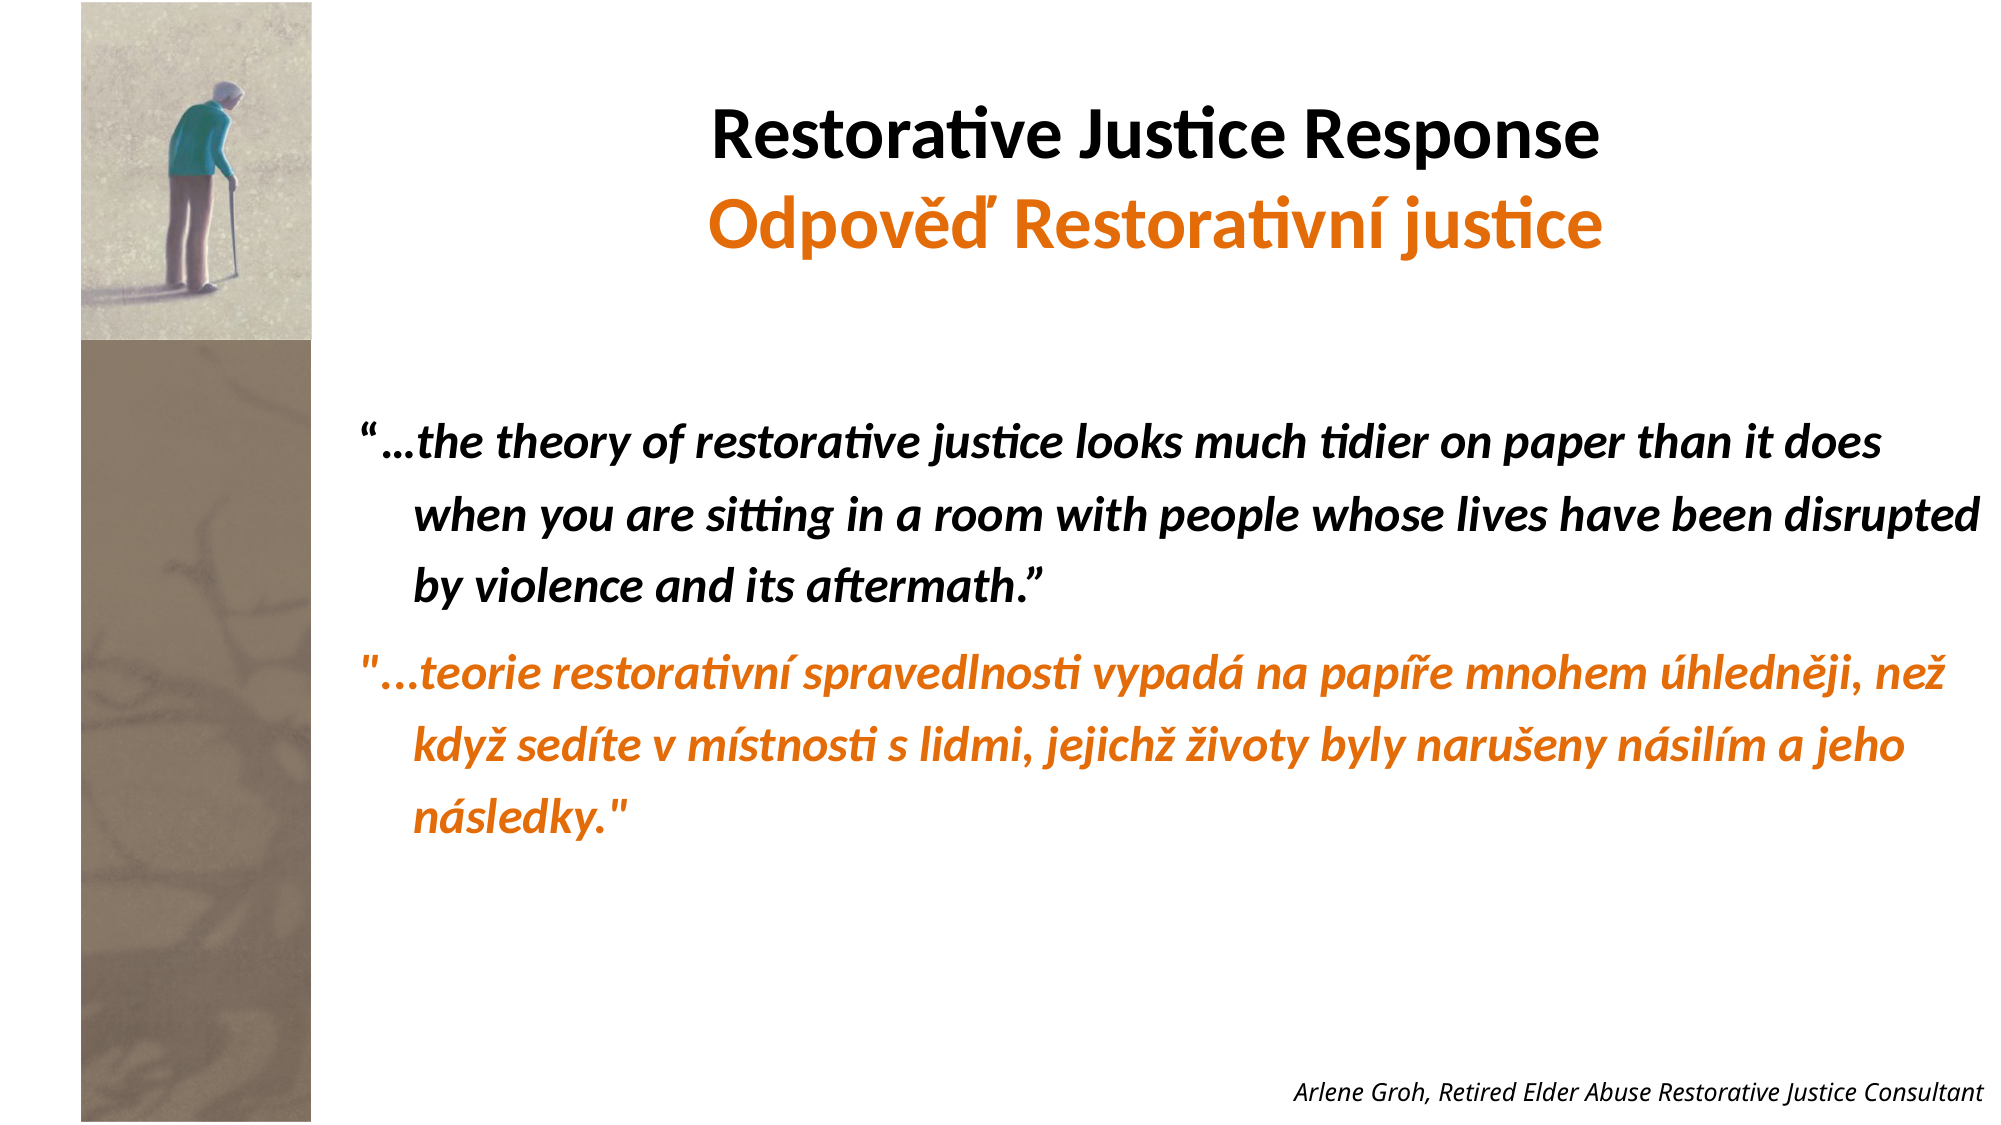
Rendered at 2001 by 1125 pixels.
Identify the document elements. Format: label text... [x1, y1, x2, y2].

text_box Restorative Justice Response Odpověď Restorativní justice [314, 76, 2000, 272]
text_box “…the theory of restorative justice looks much tidier on paper than it does when you are sitting in a room with people whose lives have been disrupted by violence and its aftermath.” "...teorie restorativní spravedlnosti vypadá na papíře mnohem úhledněji, než když sedíte v místnosti s lidmi, jejichž životy byly narušeny násilím a jeho následky." [344, 389, 2000, 926]
picture [78, 0, 314, 1125]
text_box Arlene Groh, Retired Elder Abuse Restorative Justice Consultant [314, 1029, 2000, 1125]
